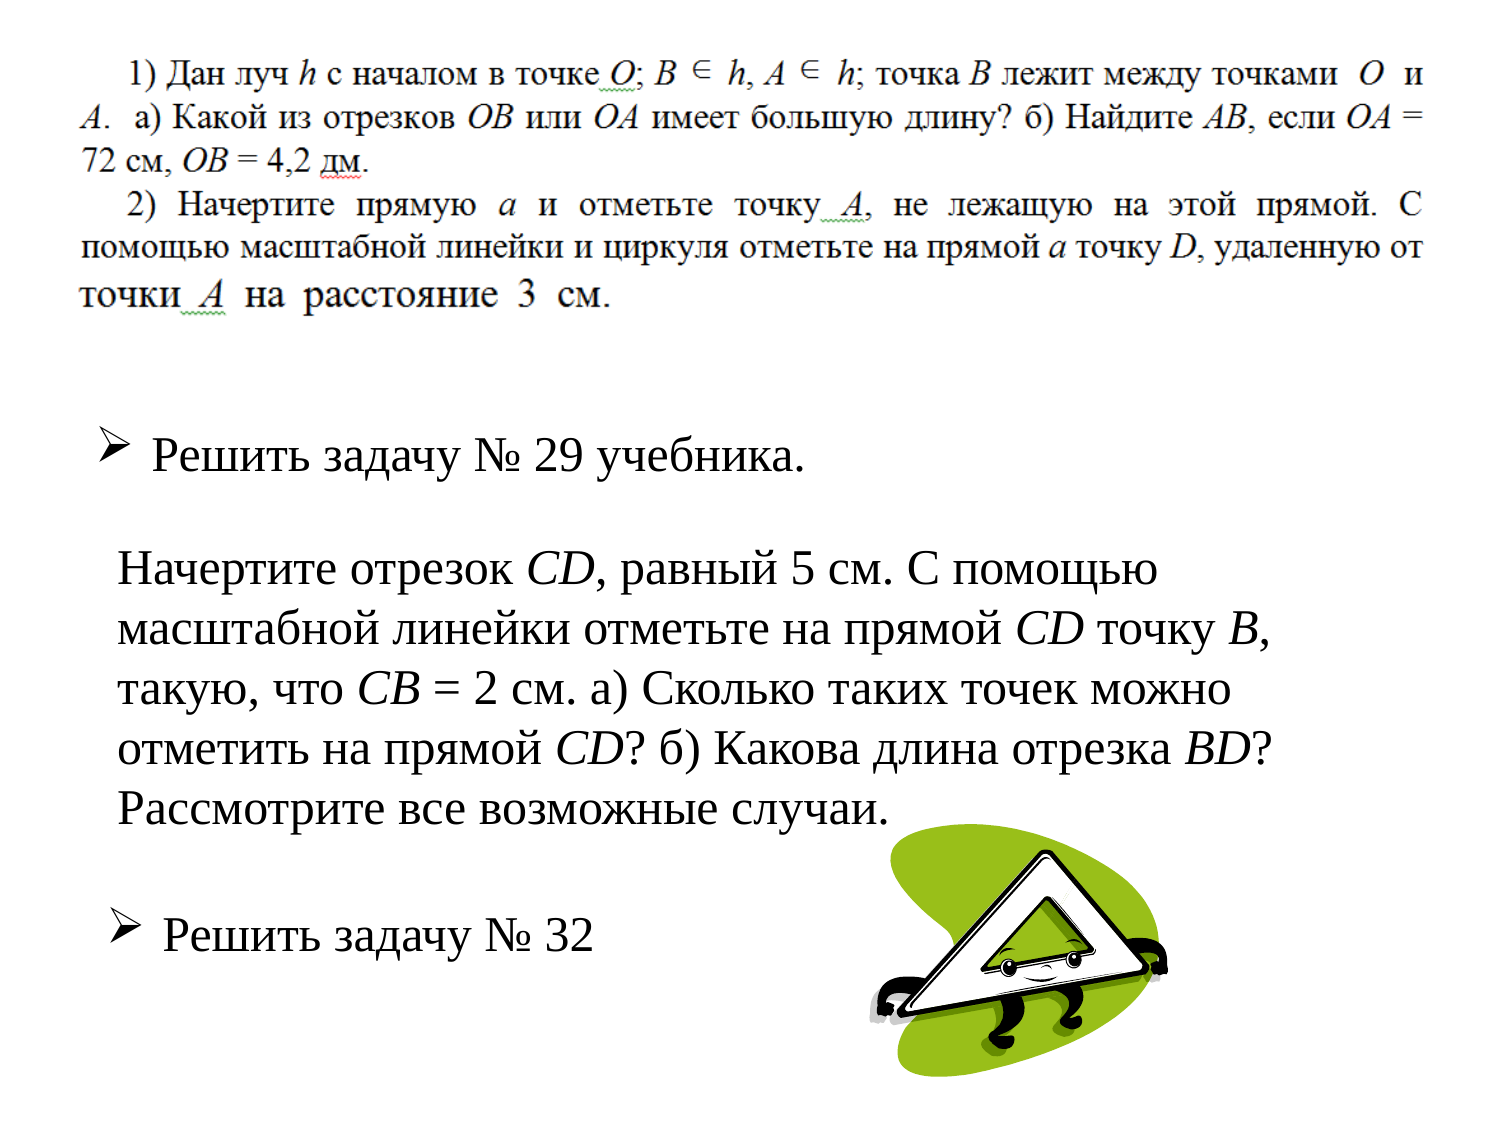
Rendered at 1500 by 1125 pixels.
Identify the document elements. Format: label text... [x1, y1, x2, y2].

picture [867, 822, 1170, 1078]
text_box Решить задачу № 32 [91, 893, 623, 969]
text_box Решить задачу № 29 учебника. [80, 413, 822, 489]
picture [52, 54, 1433, 325]
text_box Начертите отрезок СD, равный 5 см. С помощью масштабной линейки отметьте на прямой СD точку В, такую, что СВ = 2 см. а) Сколько таких точек можно отметить на прямой СD? б) Какова длина отрезка ВD? Рассмотрите все возможные случаи. [102, 527, 1355, 842]
